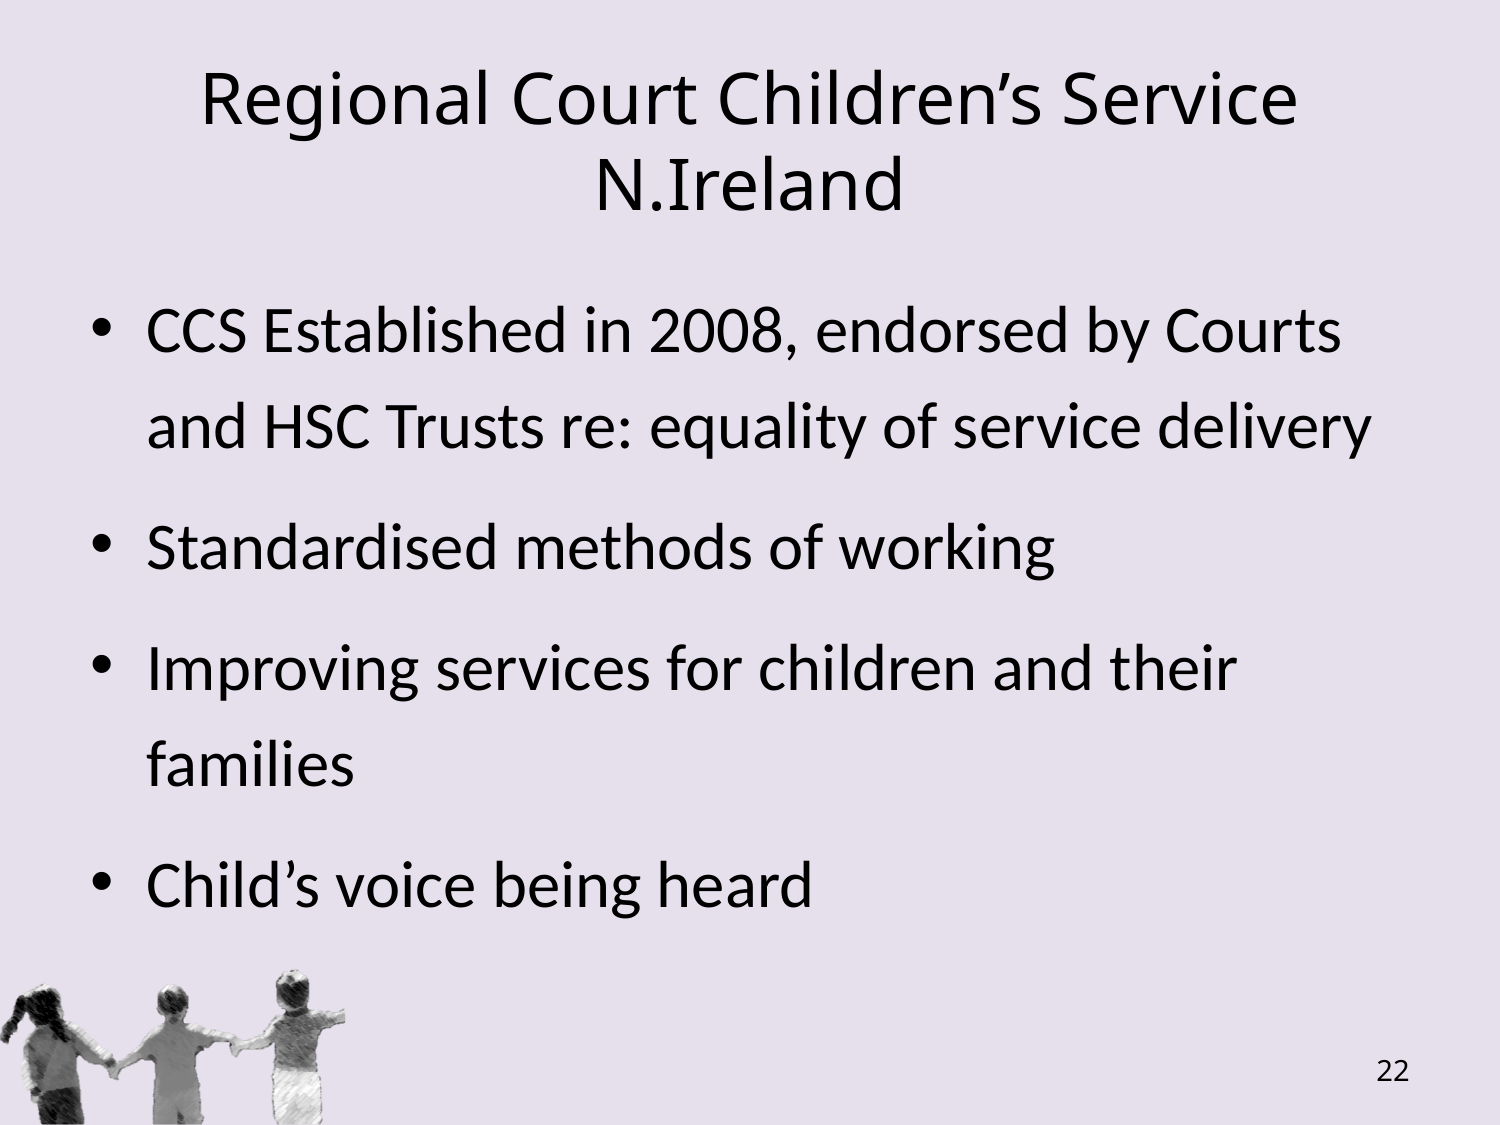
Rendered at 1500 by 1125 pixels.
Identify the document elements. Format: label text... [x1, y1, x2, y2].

title Regional Court Children’s Service N.Ireland [75, 45, 1425, 233]
list CCS Established in 2008, endorsed by Courts and HSC Trusts re: equality of service delivery Standardised methods of working Improving services for children and their families Child’s voice being heard [75, 262, 1425, 1005]
picture [0, 922, 346, 1125]
slide_number 22 [1074, 1042, 1425, 1103]
